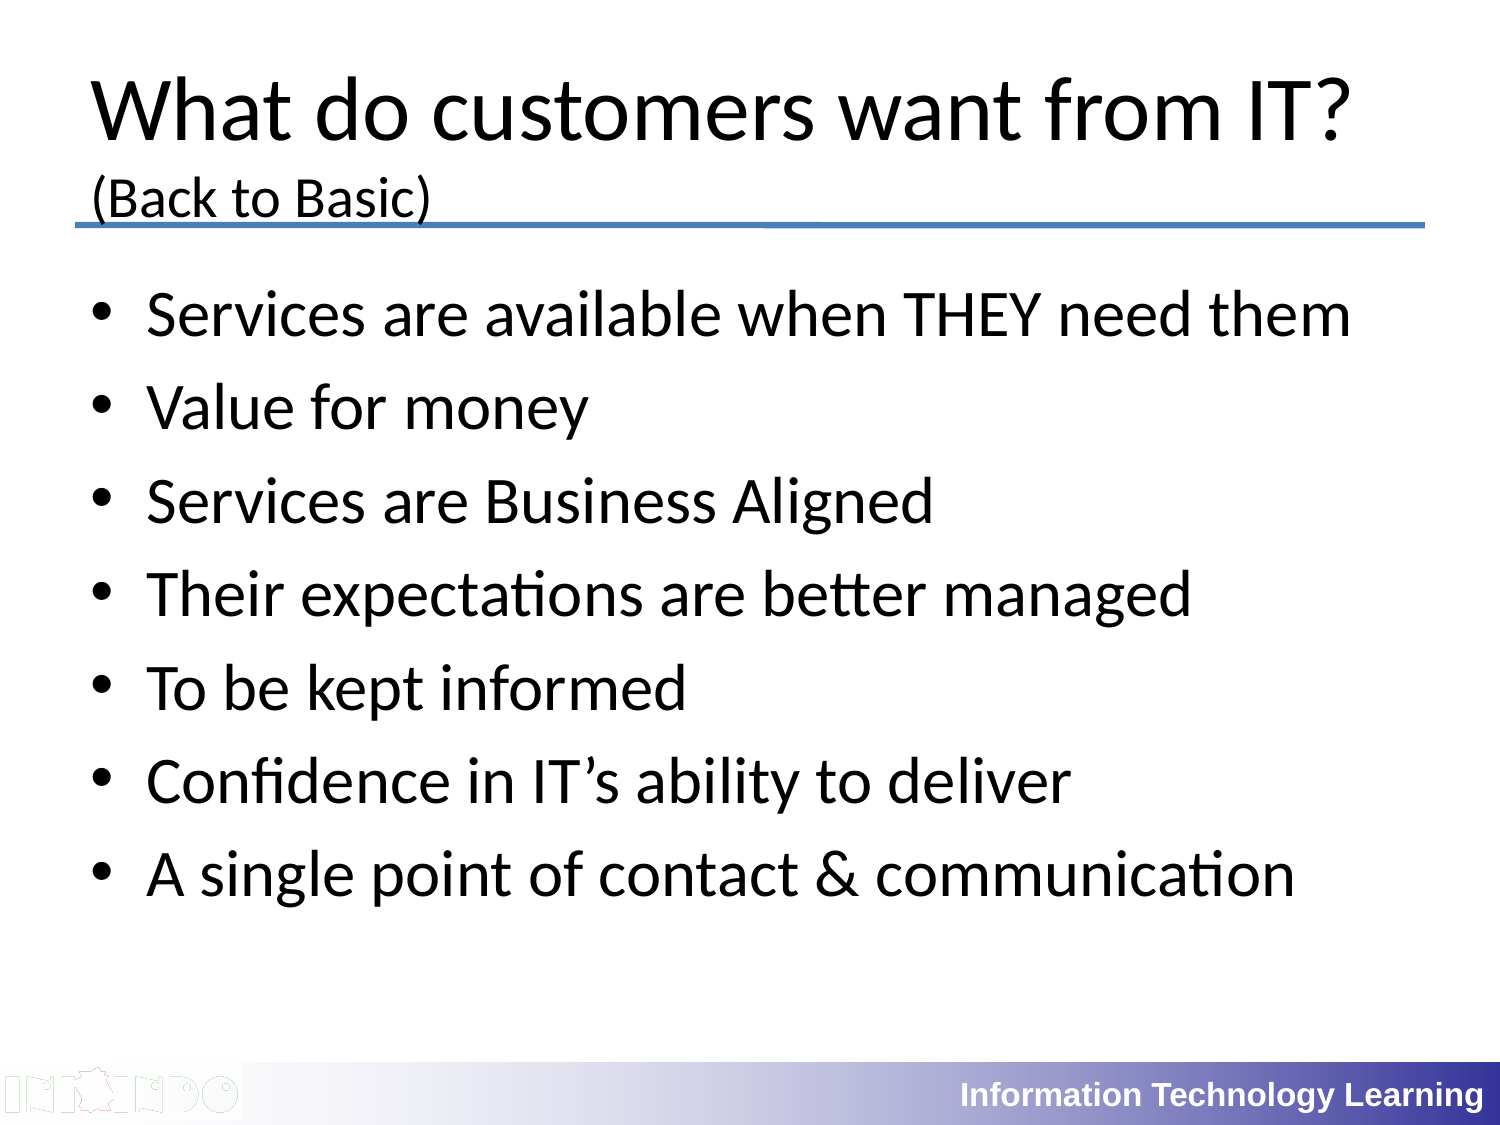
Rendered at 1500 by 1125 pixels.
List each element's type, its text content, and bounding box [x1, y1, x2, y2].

title What do customers want from IT? (Back to Basic)‏ [74, 44, 1426, 233]
list Services are available when THEY need them Value for money Services are Business Aligned Their expectations are better managed To be kept informed Confidence in IT’s ability to deliver A single point of contact & communication [74, 262, 1426, 1006]
